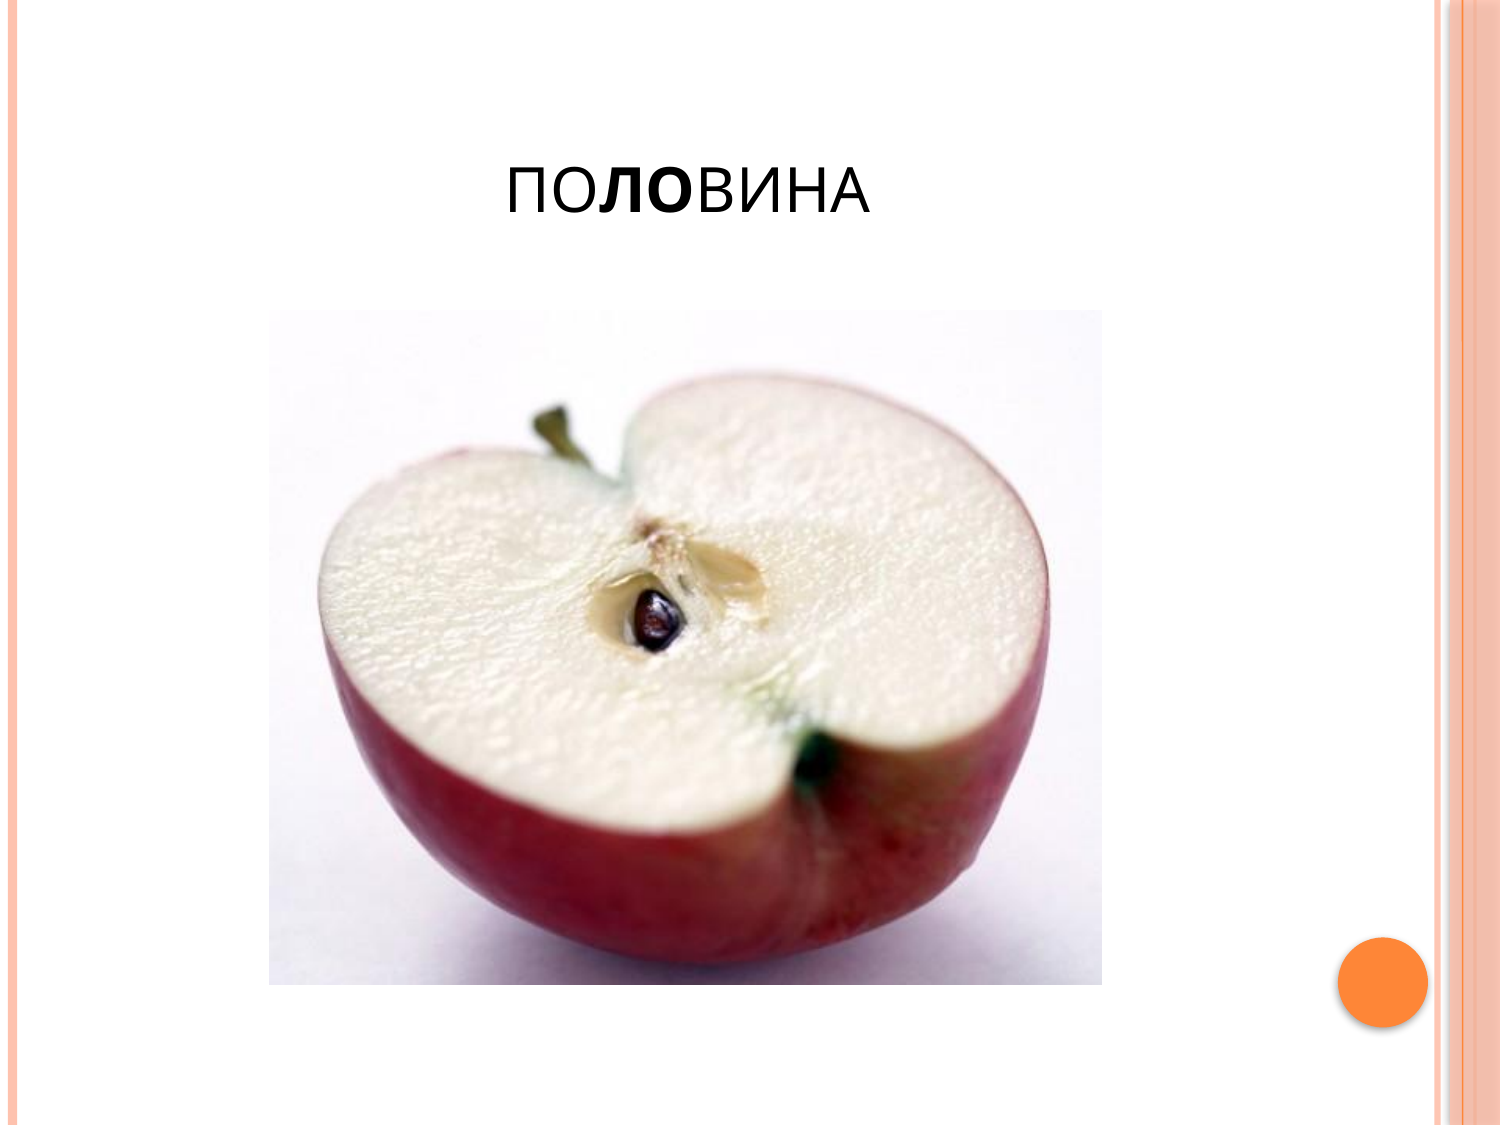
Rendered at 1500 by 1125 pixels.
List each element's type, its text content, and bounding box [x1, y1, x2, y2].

title половина [75, 45, 1300, 233]
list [268, 310, 1103, 985]
